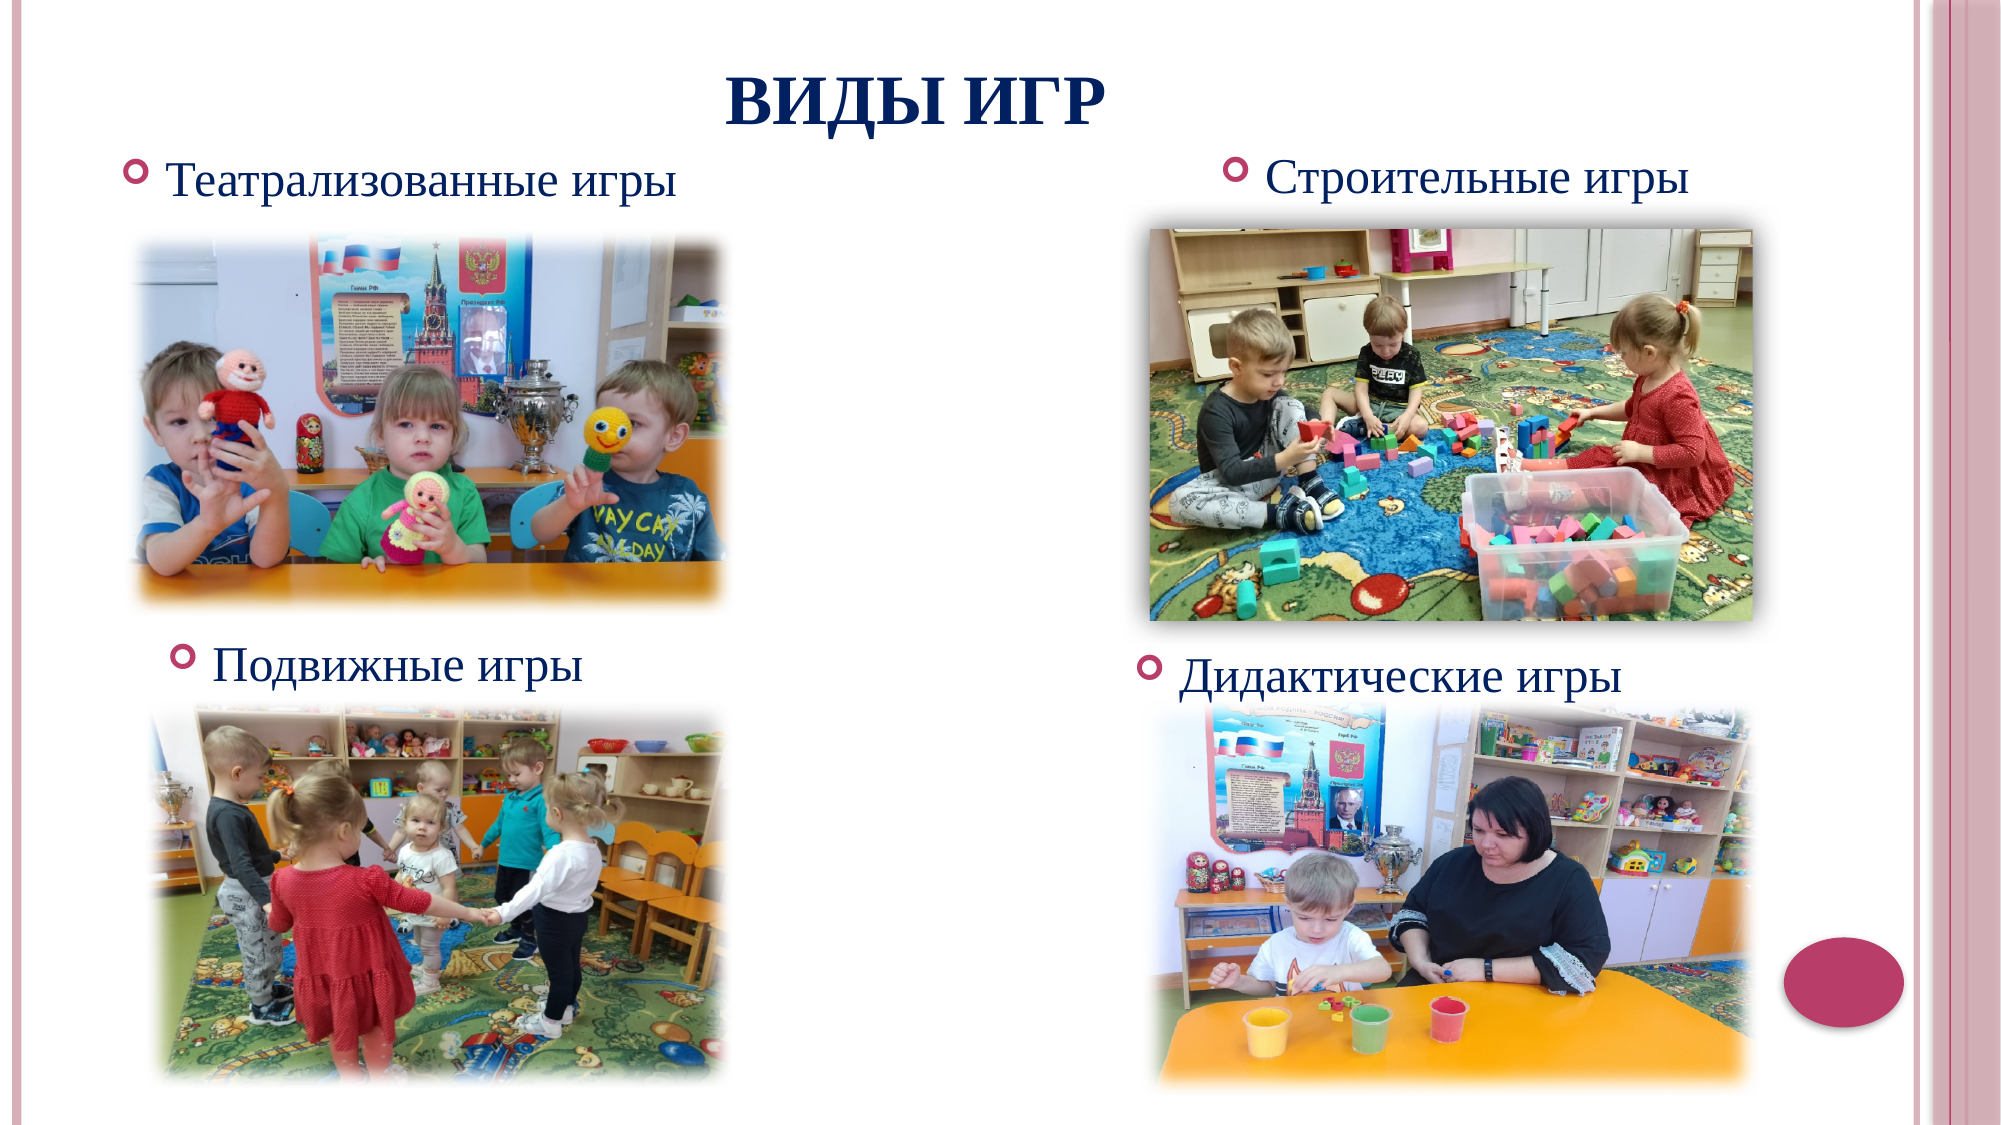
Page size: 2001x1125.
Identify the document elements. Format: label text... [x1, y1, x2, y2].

picture [143, 699, 733, 1090]
picture [1149, 229, 1754, 621]
text_box Подвижные игры [152, 624, 790, 1089]
list Театрализованные игры [105, 139, 733, 613]
text_box Дидактические игры [1085, 634, 1713, 1108]
title Виды игр [99, 45, 1734, 146]
list Строительные игры [1078, 136, 1832, 1086]
picture [123, 227, 735, 617]
picture [1141, 698, 1760, 1098]
